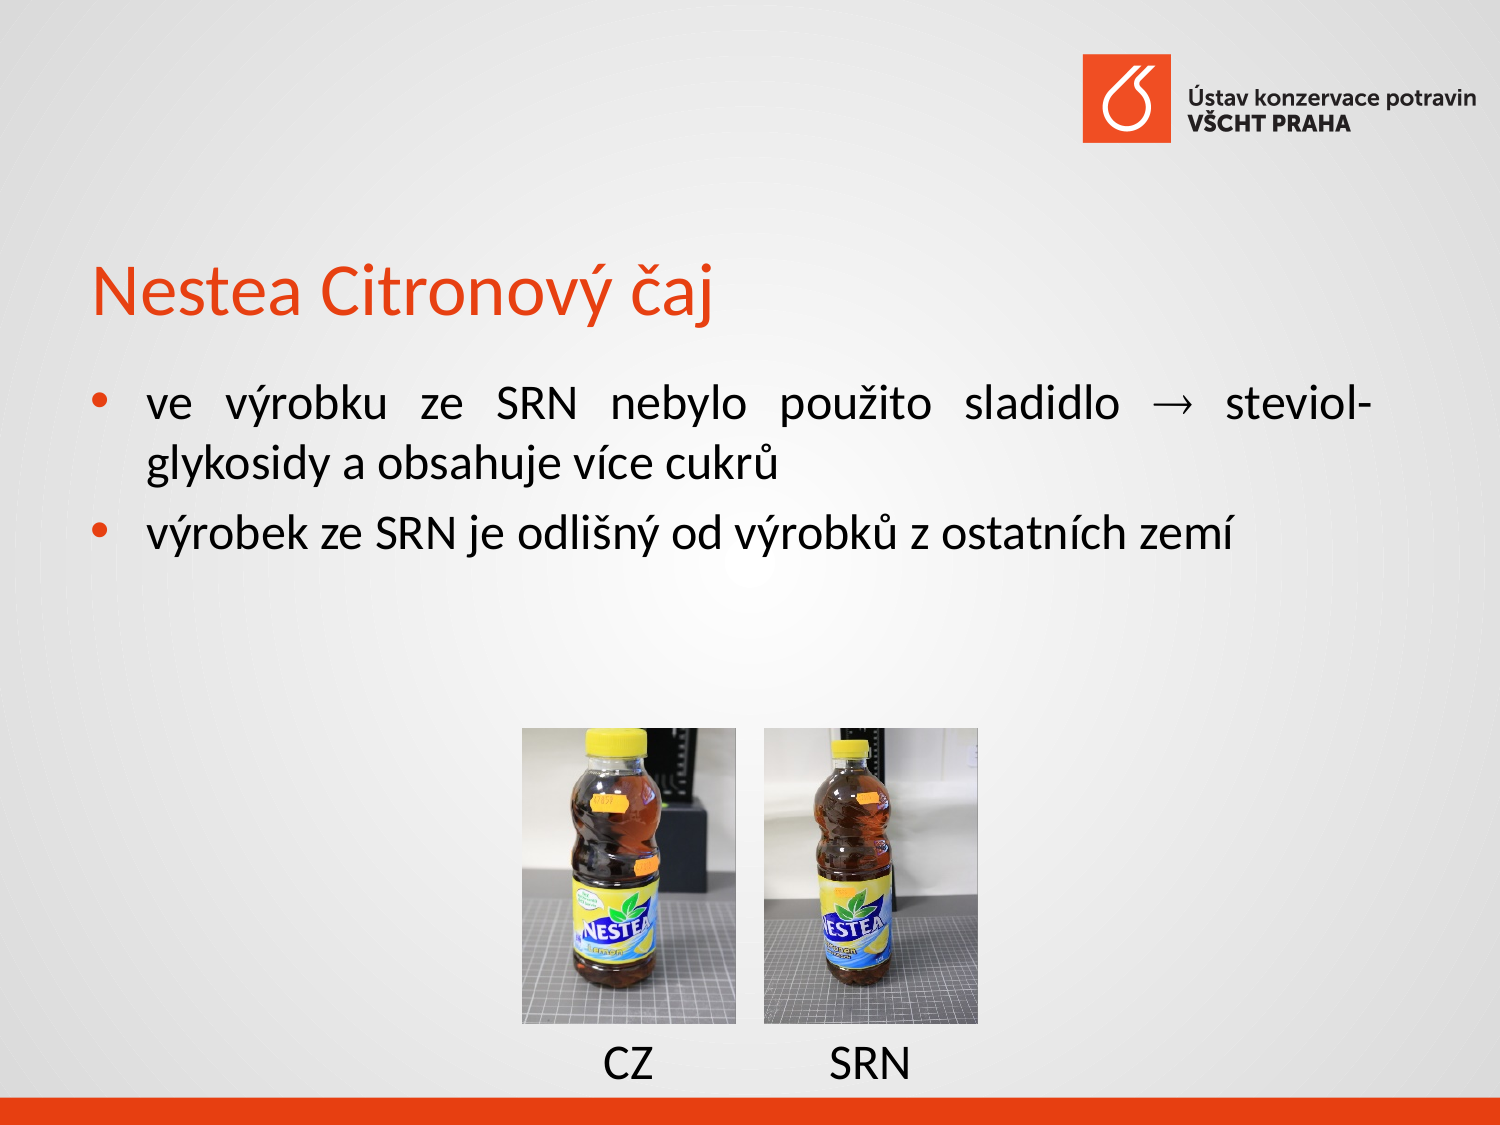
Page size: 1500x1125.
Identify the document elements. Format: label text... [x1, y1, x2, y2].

title Nestea Citronový čaj [76, 219, 1425, 338]
text_box [0, 1095, 1500, 1125]
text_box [522, 728, 978, 1098]
picture [1060, 32, 1499, 164]
list ve výrobku ze SRN nebylo použito sladidlo  steviol-glykosidy a obsahuje více cukrů výrobek ze SRN je odlišný od výrobků z ostatních zemí [75, 361, 1388, 1042]
